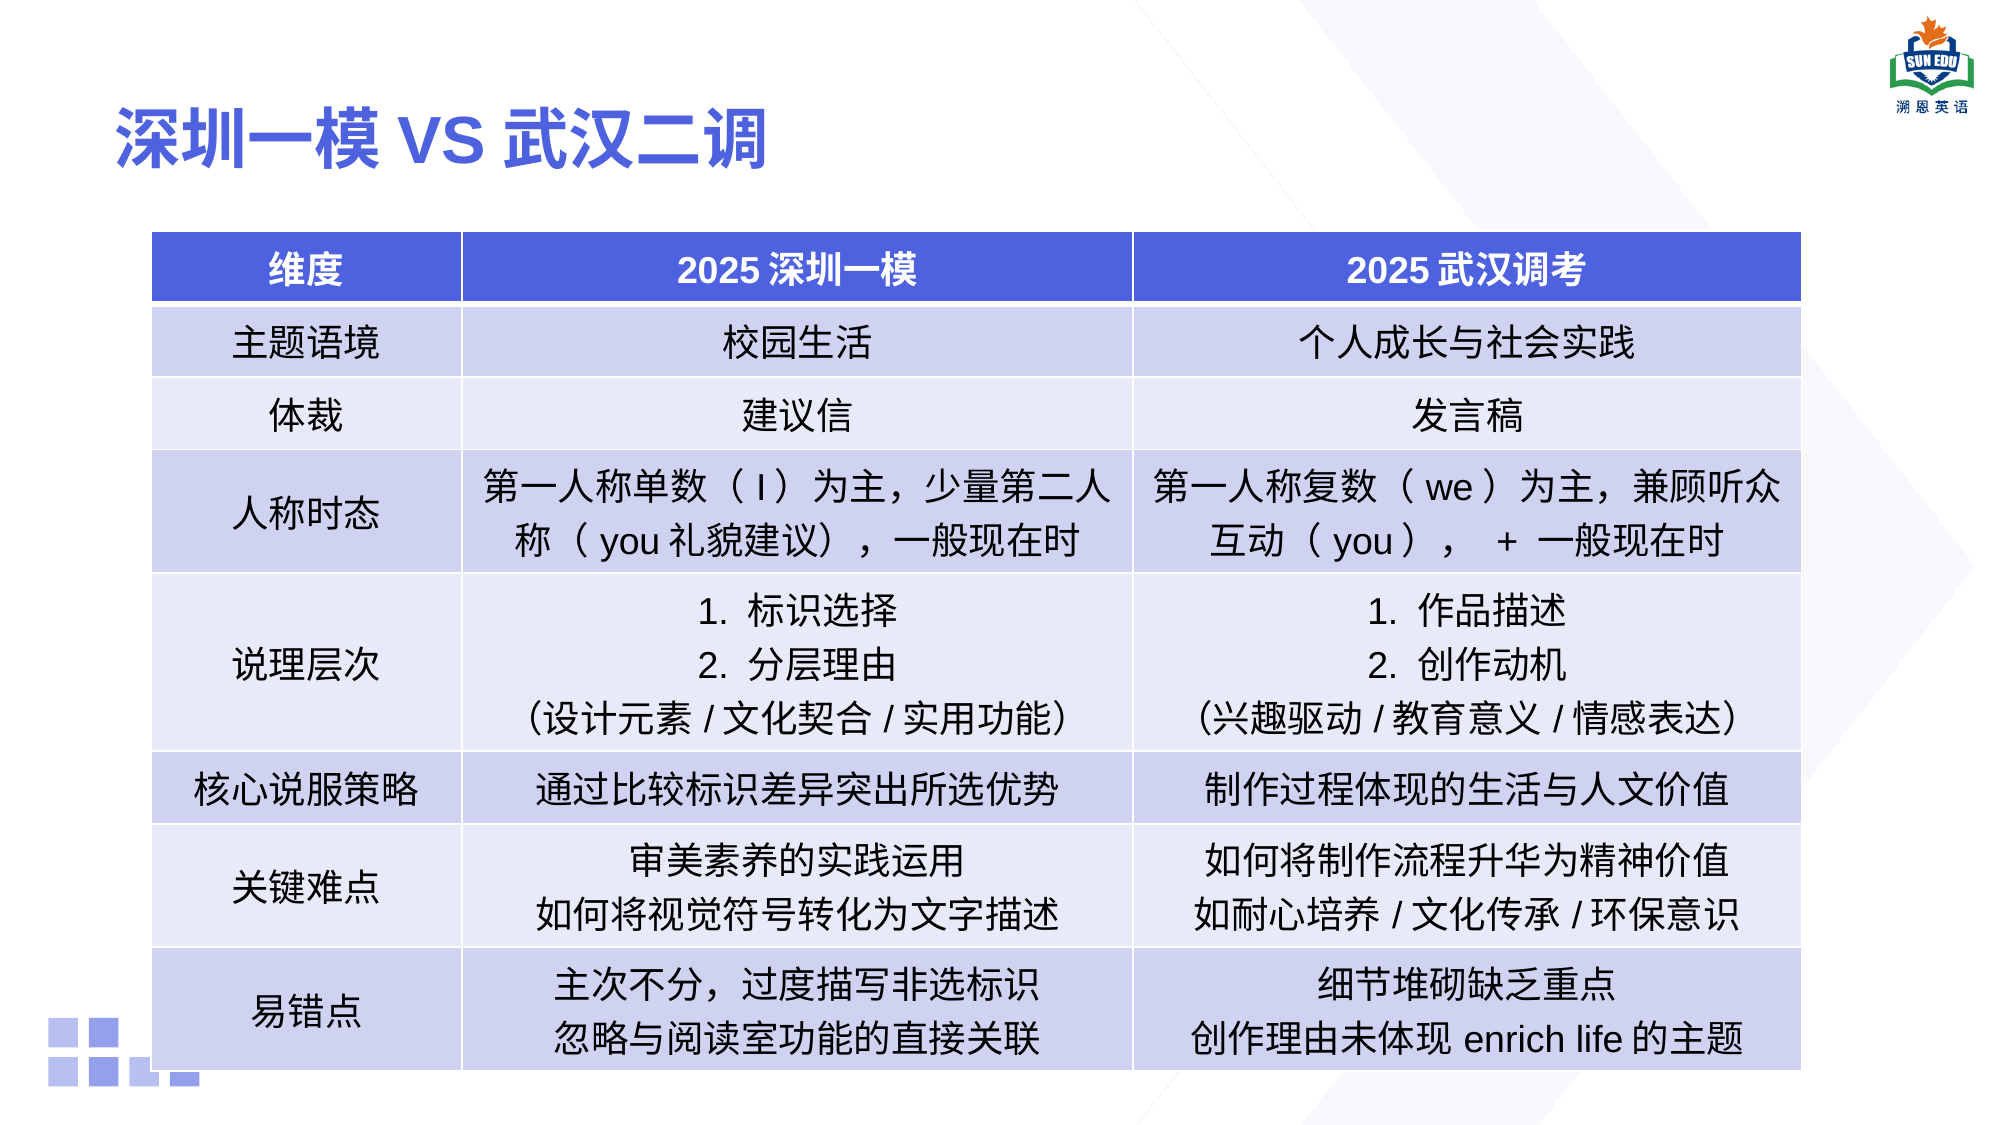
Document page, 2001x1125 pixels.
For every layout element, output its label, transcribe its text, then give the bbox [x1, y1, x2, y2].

table_cell 通过比较标识差异突出所选优势 [463, 752, 1132, 823]
table_cell 建议信 [463, 378, 1132, 449]
table_cell 关键难点 [152, 825, 461, 946]
table_header 2025深圳一模 [463, 232, 1132, 301]
table_cell 主题语境 [152, 307, 461, 376]
title 深圳一模VS武汉二调 [114, 59, 1886, 178]
table_cell 说理层次 [152, 574, 461, 750]
table_cell 1. 作品描述 2. 创作动机 （兴趣驱动/教育意义/情感表达） [1134, 574, 1801, 750]
table_cell 制作过程体现的生活与人文价值 [1134, 752, 1801, 823]
table_cell 体裁 [152, 378, 461, 449]
table_cell 细节堆砌缺乏重点 创作理由未体现enrich life的主题 [1134, 948, 1801, 1070]
table_cell 第一人称复数（we）为主，兼顾听众互动（you）， + 一般现在时 [1134, 450, 1801, 572]
table_cell 人称时态 [152, 450, 461, 572]
table_cell 审美素养的实践运用 如何将视觉符号转化为文字描述 [463, 825, 1132, 946]
table_cell 发言稿 [1134, 378, 1801, 449]
table_header 维度 [152, 232, 461, 301]
table_cell 第一人称单数（I）为主，少量第二人称（you礼貌建议），一般现在时 [463, 450, 1132, 572]
table_cell 1. 标识选择 2. 分层理由 （设计元素/文化契合/实用功能） [463, 574, 1132, 750]
table_cell 主次不分，过度描写非选标识 忽略与阅读室功能的直接关联 [463, 948, 1132, 1070]
table_cell 如何将制作流程升华为精神价值 如耐心培养/文化传承/环保意识 [1134, 825, 1801, 946]
table_header 2025武汉调考 [1134, 232, 1801, 301]
table_cell 校园生活 [463, 307, 1132, 376]
table_cell 易错点 [152, 948, 461, 1070]
table_cell 个人成长与社会实践 [1134, 307, 1801, 376]
picture [1882, 13, 1983, 119]
table_cell 核心说服策略 [152, 752, 461, 823]
